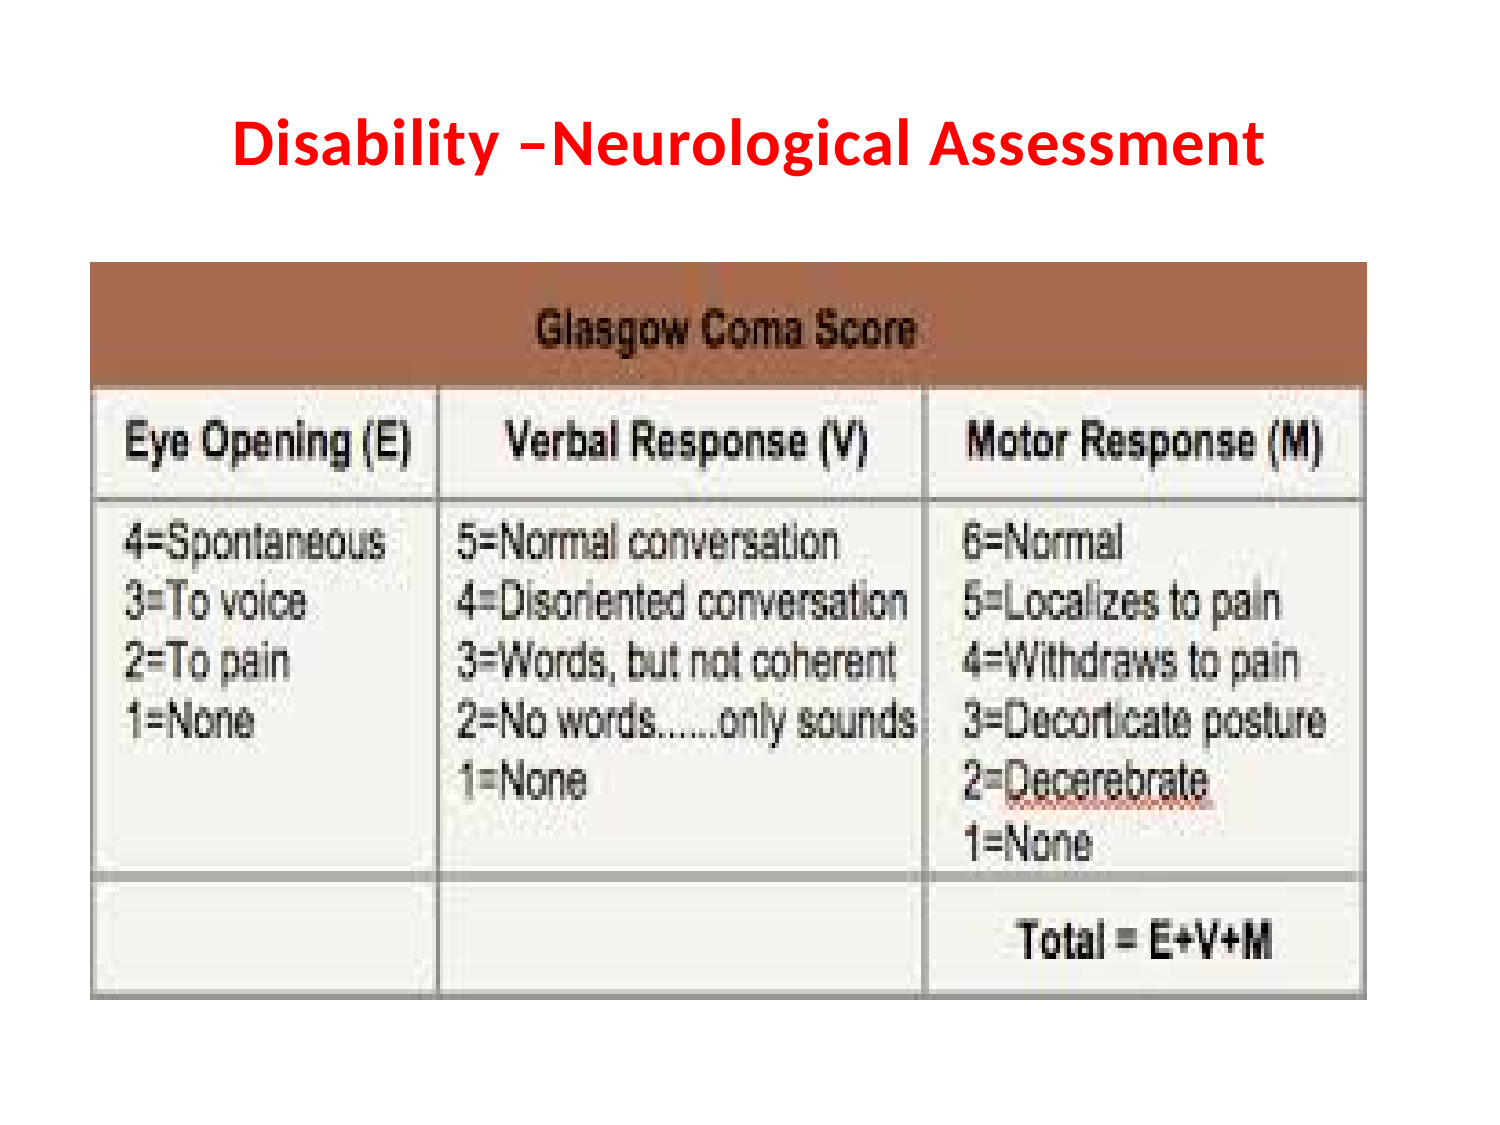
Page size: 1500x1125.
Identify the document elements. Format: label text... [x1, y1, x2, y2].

title Disability –Neurological Assessment [75, 45, 1425, 233]
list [90, 262, 1367, 1001]
